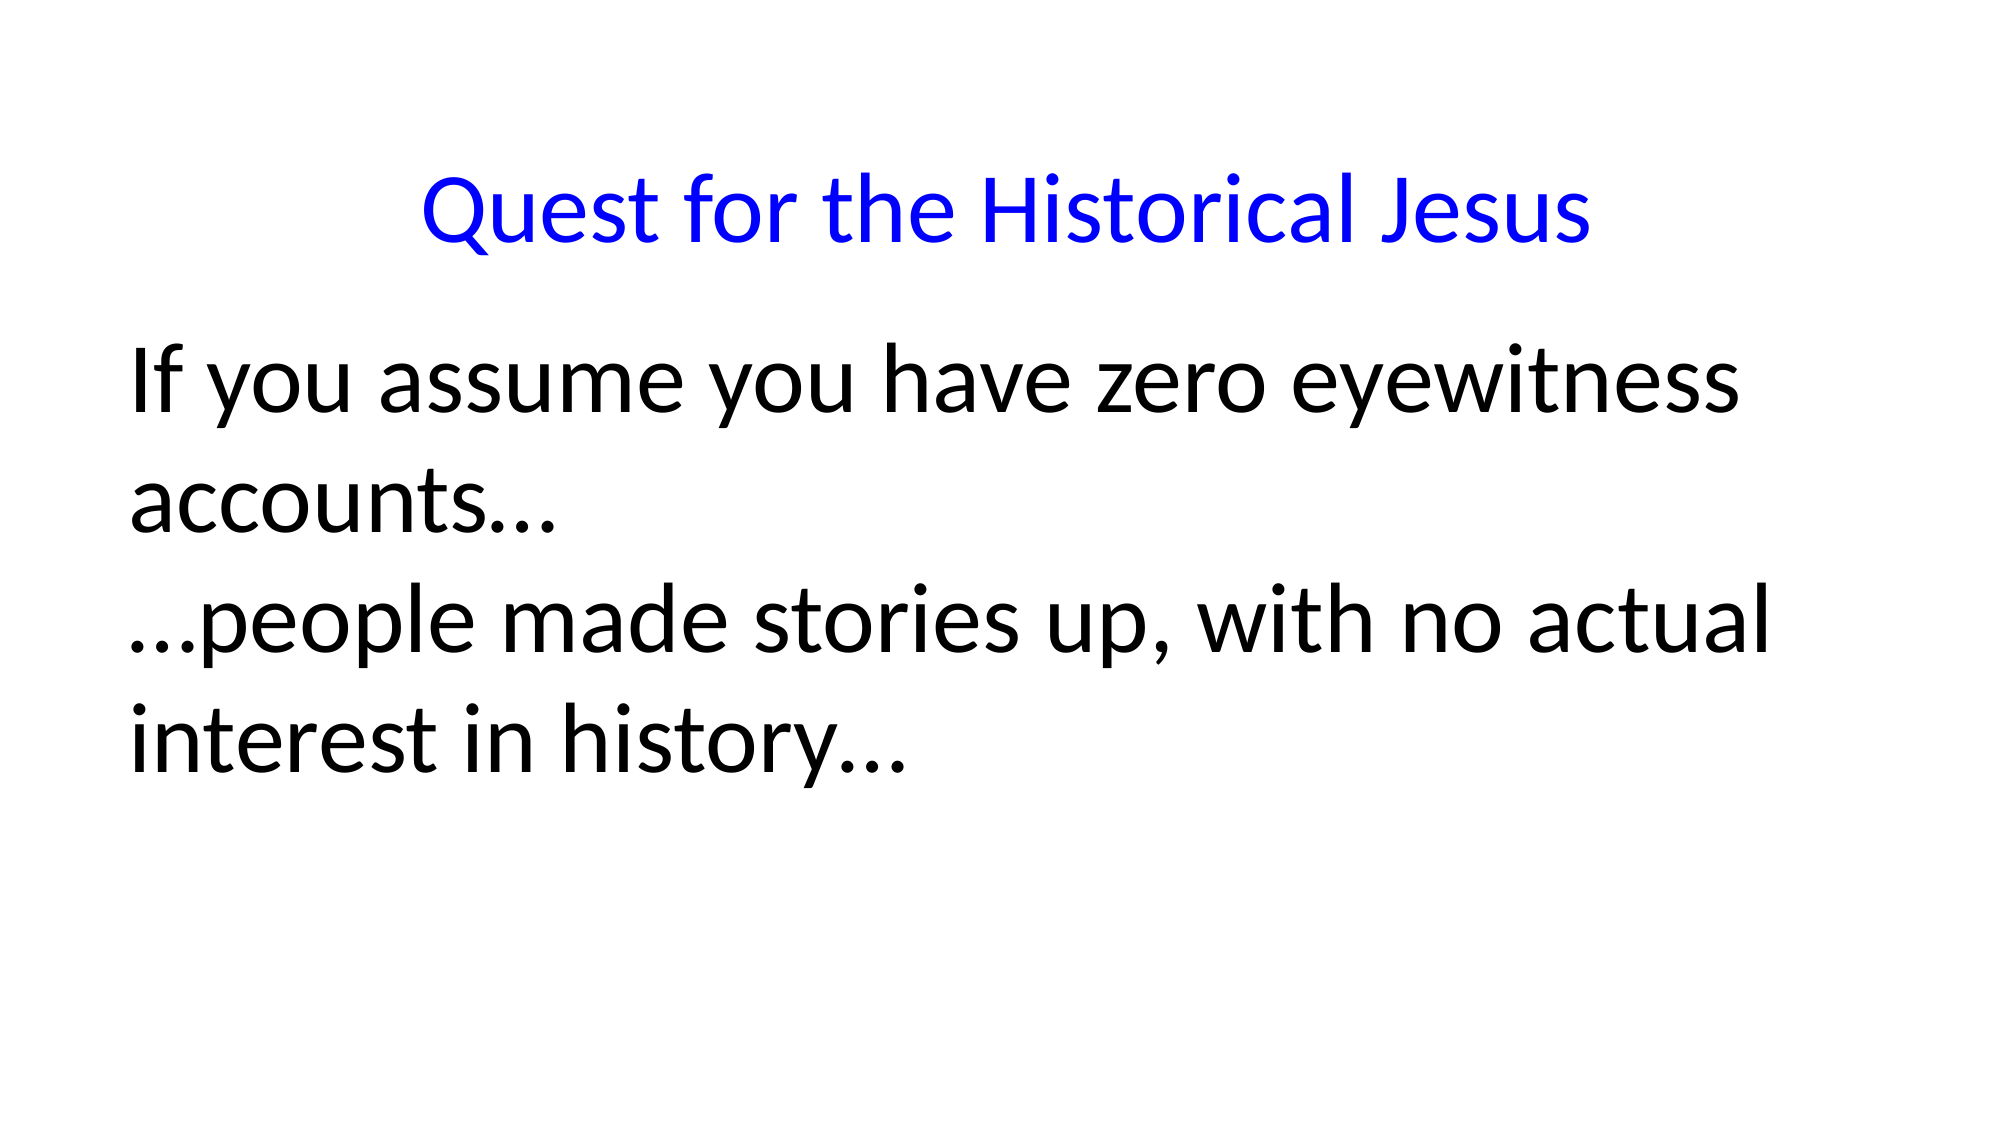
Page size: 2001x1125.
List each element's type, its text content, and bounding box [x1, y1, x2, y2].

text_box If you assume you have zero eyewitness accounts… …people made stories up, with no actual interest in history… [113, 305, 1791, 920]
text_box Quest for the Historical Jesus [104, 135, 1910, 271]
